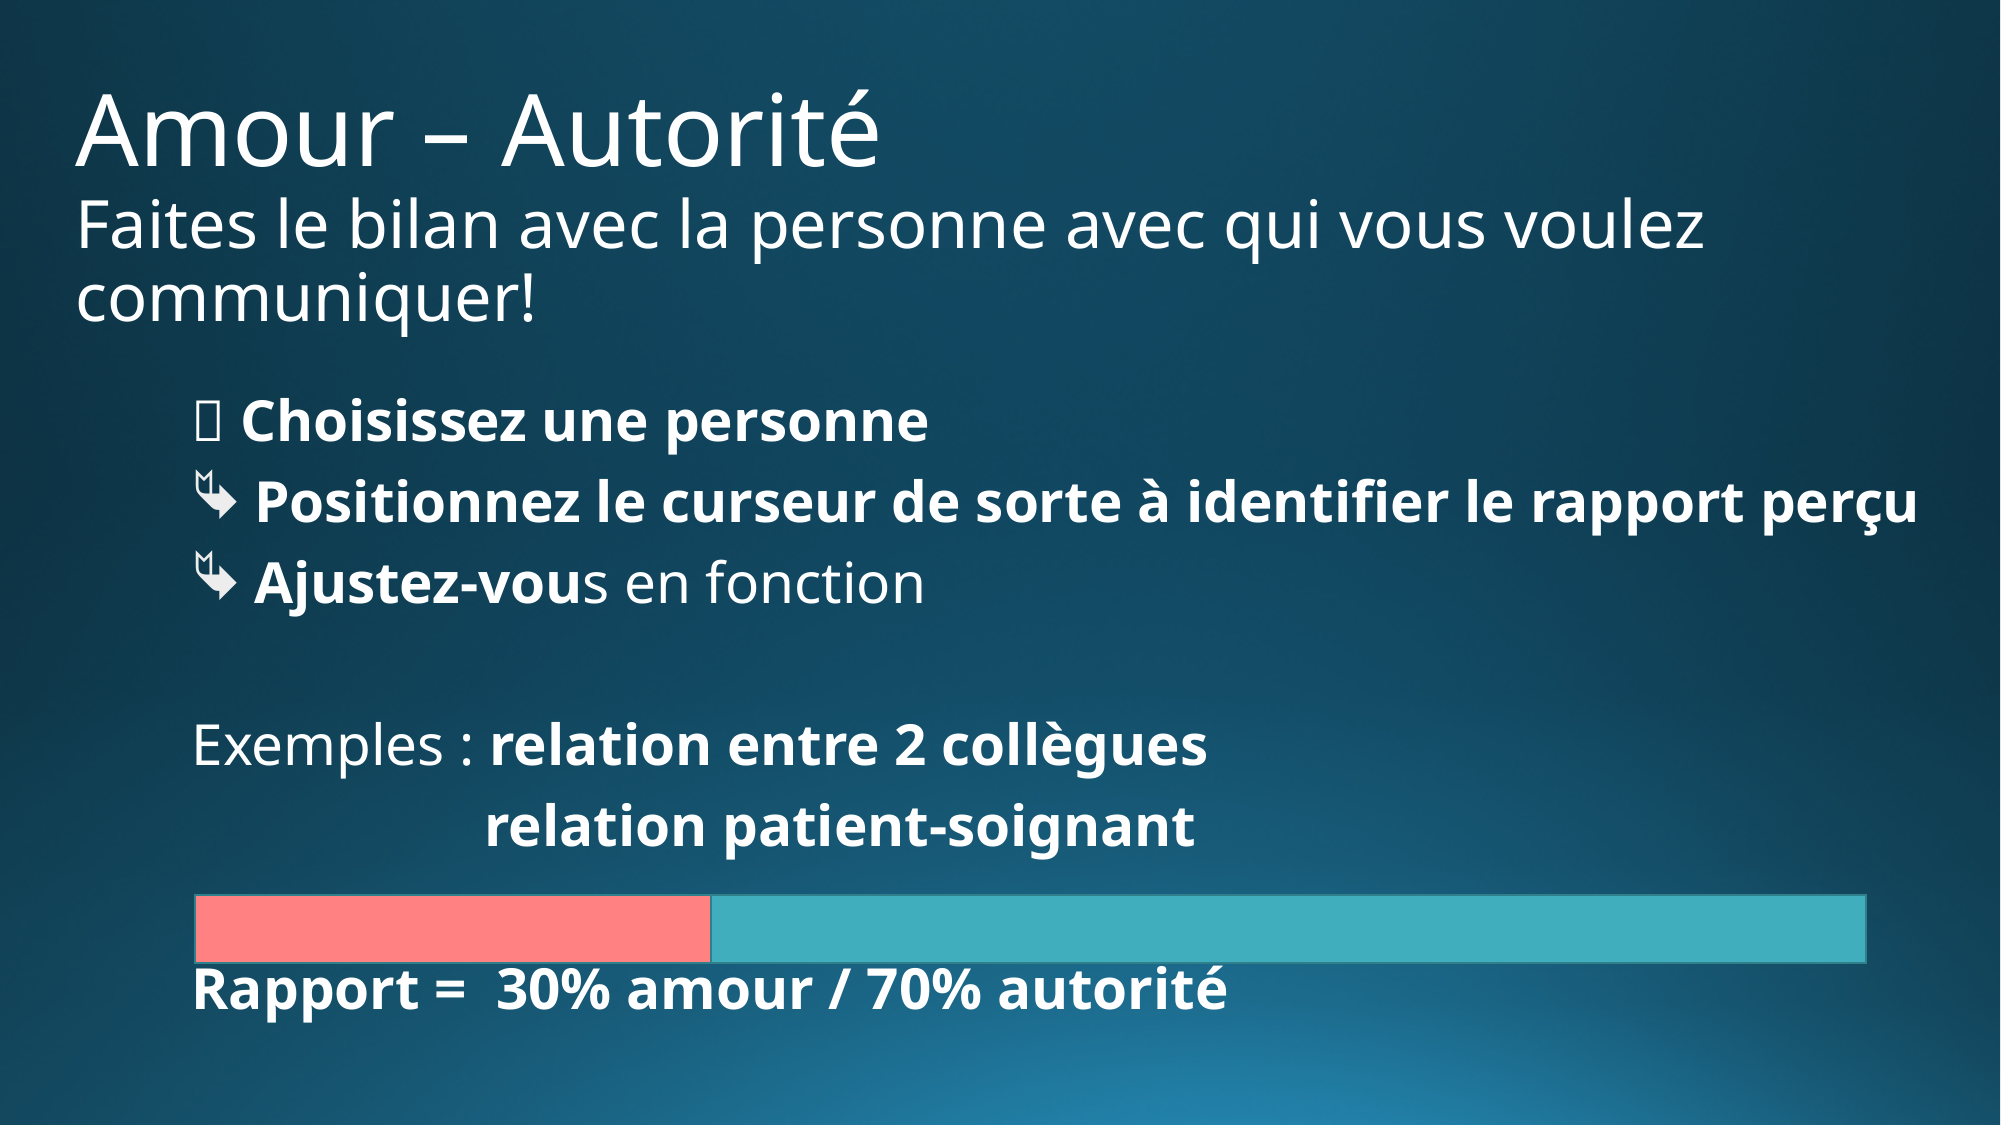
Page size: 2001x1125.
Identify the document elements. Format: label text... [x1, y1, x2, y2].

picture [0, 0, 2001, 1125]
text_box [710, 894, 1867, 964]
text_box [194, 894, 710, 964]
list  Choisissez une personne Positionnez le curseur de sorte à identifier le rapport perçu Ajustez-vous en fonction Exemples : relation entre 2 collègues relation patient-soignant Rapport = 30% amour / 70% autorité [176, 385, 1940, 1071]
title Amour – Autorité Faites le bilan avec la personne avec qui vous voulez communiquer! [60, 54, 1869, 431]
